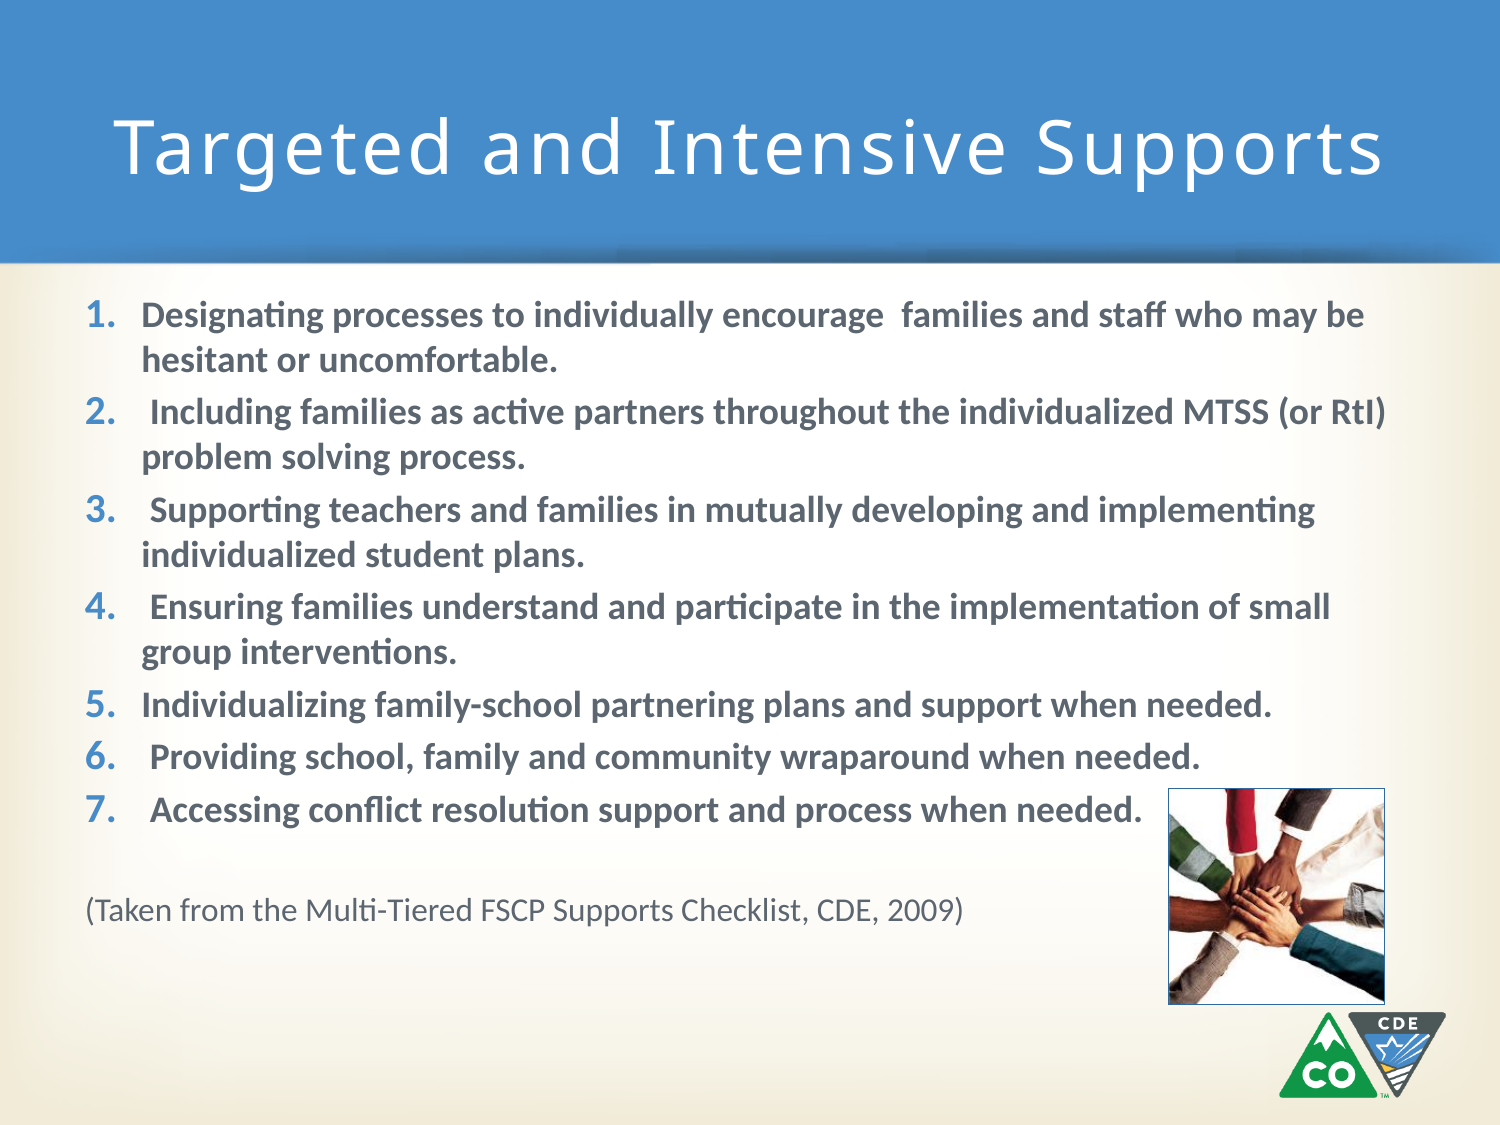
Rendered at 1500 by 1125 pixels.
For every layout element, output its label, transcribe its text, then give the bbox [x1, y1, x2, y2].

picture [0, 0, 1500, 1125]
list Designating processes to individually encourage families and staff who may be hesitant or uncomfortable. Including families as active partners throughout the individualized MTSS (or RtI) problem solving process. Supporting teachers and families in mutually developing and implementing individualized student plans. Ensuring families understand and participate in the implementation of small group interventions. Individualizing family-school partnering plans and support when needed. Providing school, family and community wraparound when needed. Accessing conflict resolution support and process when needed. (Taken from the Multi-Tiered FSCP Supports Checklist, CDE, 2009) [62, 281, 1442, 1005]
title Targeted and Intensive Supports [62, 58, 1438, 232]
